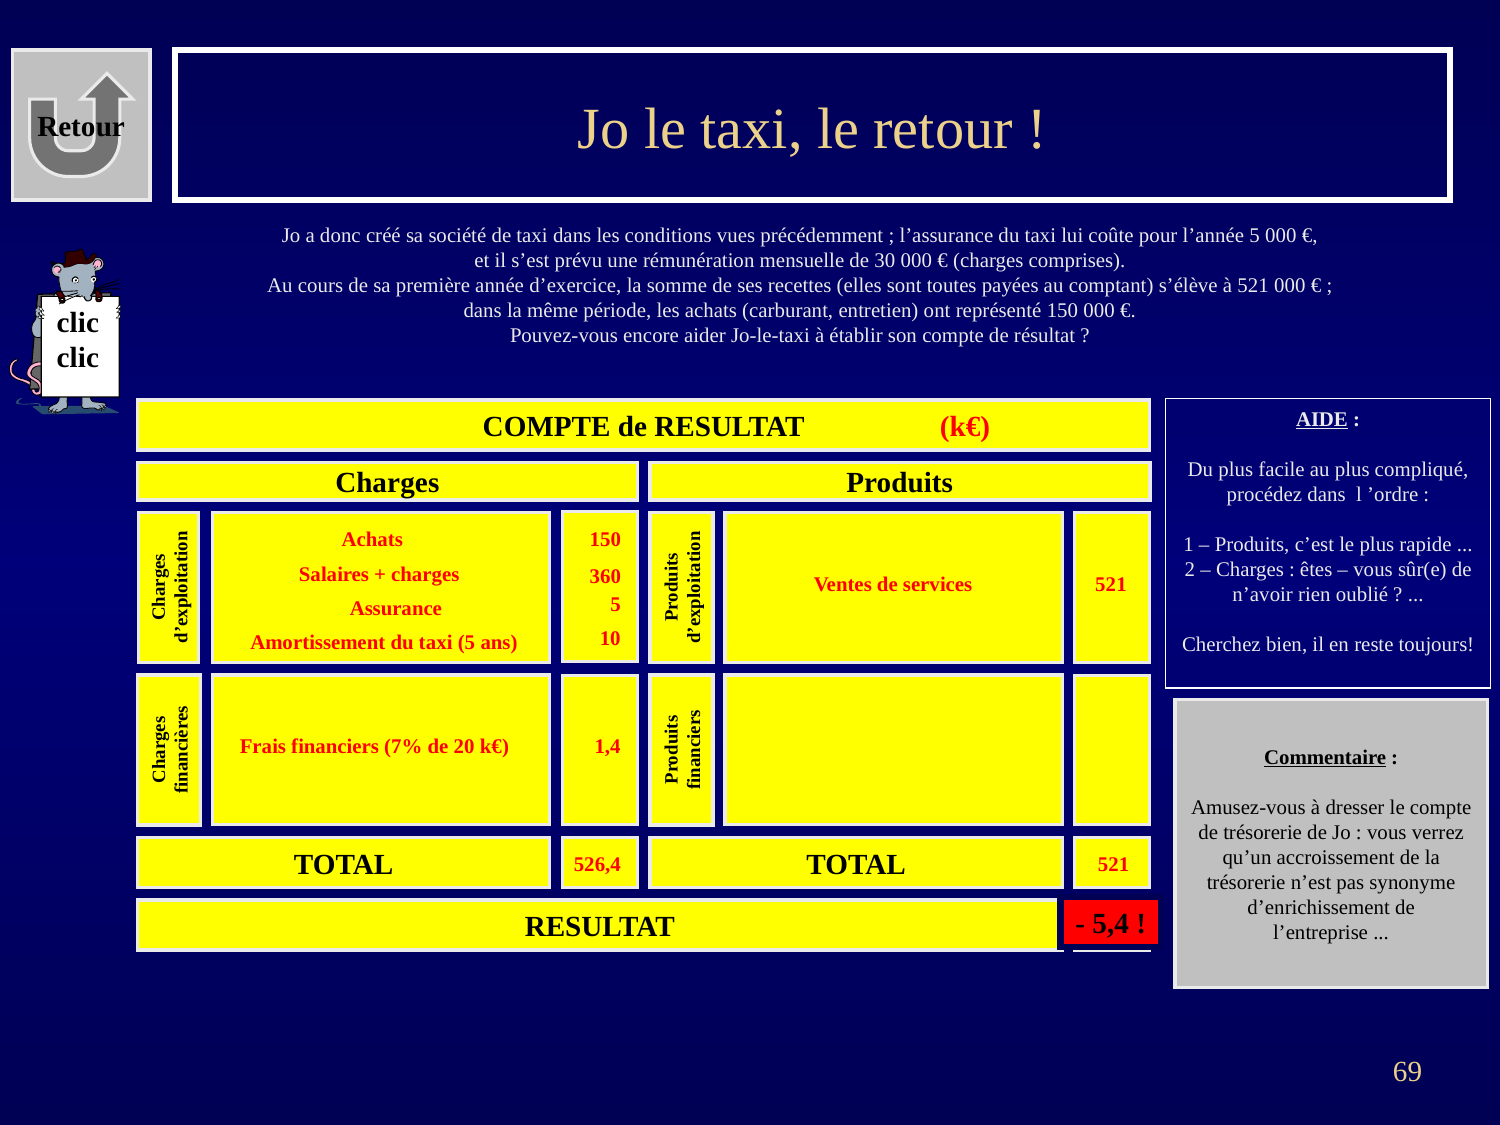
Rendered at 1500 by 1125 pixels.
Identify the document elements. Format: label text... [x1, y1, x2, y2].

slide_number 69 [1363, 1031, 1452, 1107]
text_box Jo a donc créé sa société de taxi dans les conditions vues précédemment ; l’assurance du taxi lui coûte pour l’année 5 000 €, et il s’est prévu une rémunération mensuelle de 30 000 € (charges comprises). Au cours de sa première année d’exercice, la somme de ses recettes (elles sont toutes payées au comptant) s’élève à 521 000 € ; dans la même période, les achats (carburant, entretien) ont représenté 150 000 €. Pouvez-vous encore aider Jo-le-taxi à établir son compte de résultat ? [150, 214, 1450, 248]
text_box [7, 248, 1488, 988]
title Jo le taxi, le retour ! [172, 47, 1453, 203]
text_box Retour [12, 49, 150, 200]
